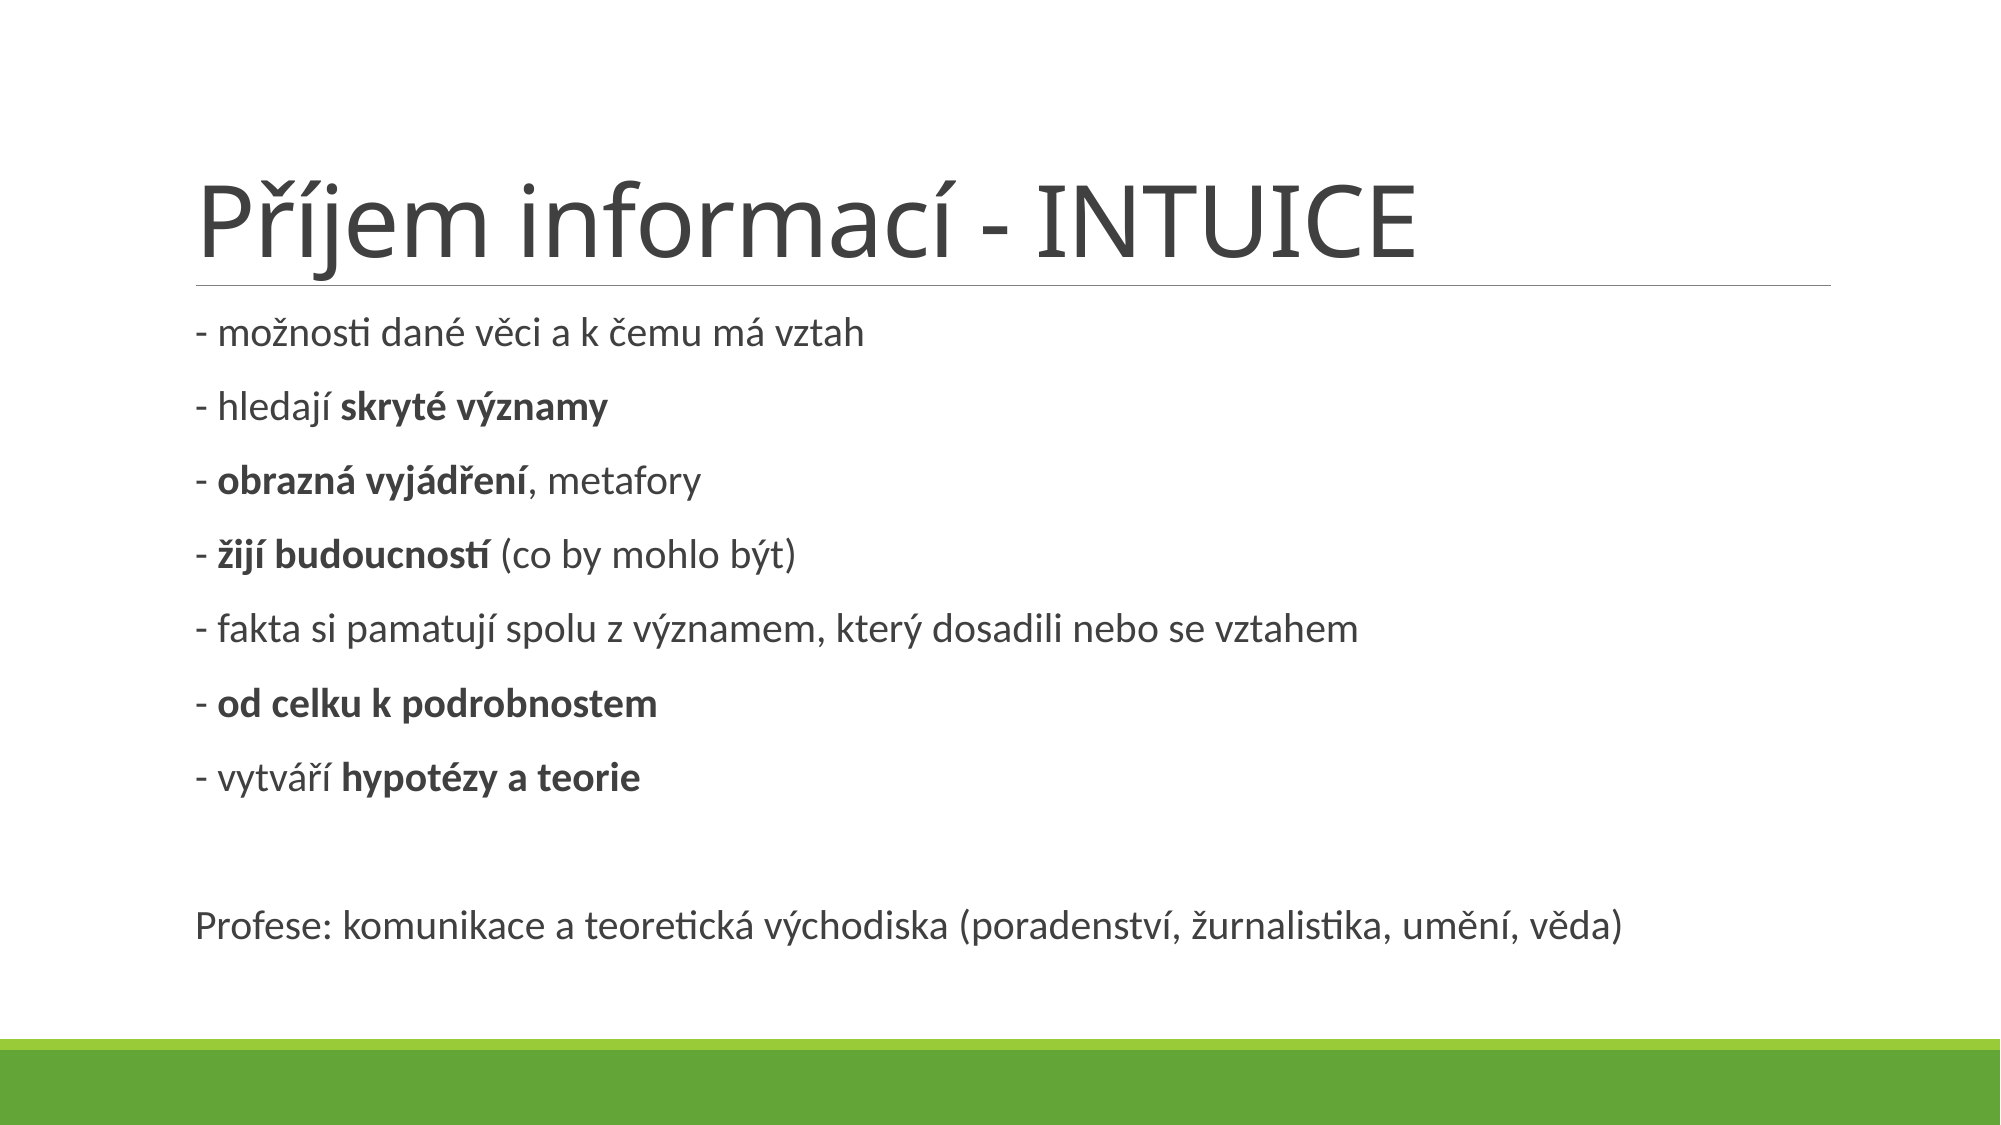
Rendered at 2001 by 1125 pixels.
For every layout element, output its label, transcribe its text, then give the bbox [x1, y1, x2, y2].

title Příjem informací - INTUICE [180, 47, 1830, 285]
list - možnosti dané věci a k čemu má vztah - hledají skryté významy - obrazná vyjádření, metafory - žijí budoucností (co by mohlo být) - fakta si pamatují spolu z významem, který dosadili nebo se vztahem - od celku k podrobnostem - vytváří hypotézy a teorie Profese: komunikace a teoretická východiska (poradenství, žurnalistika, umění, věda) [180, 302, 1830, 963]
